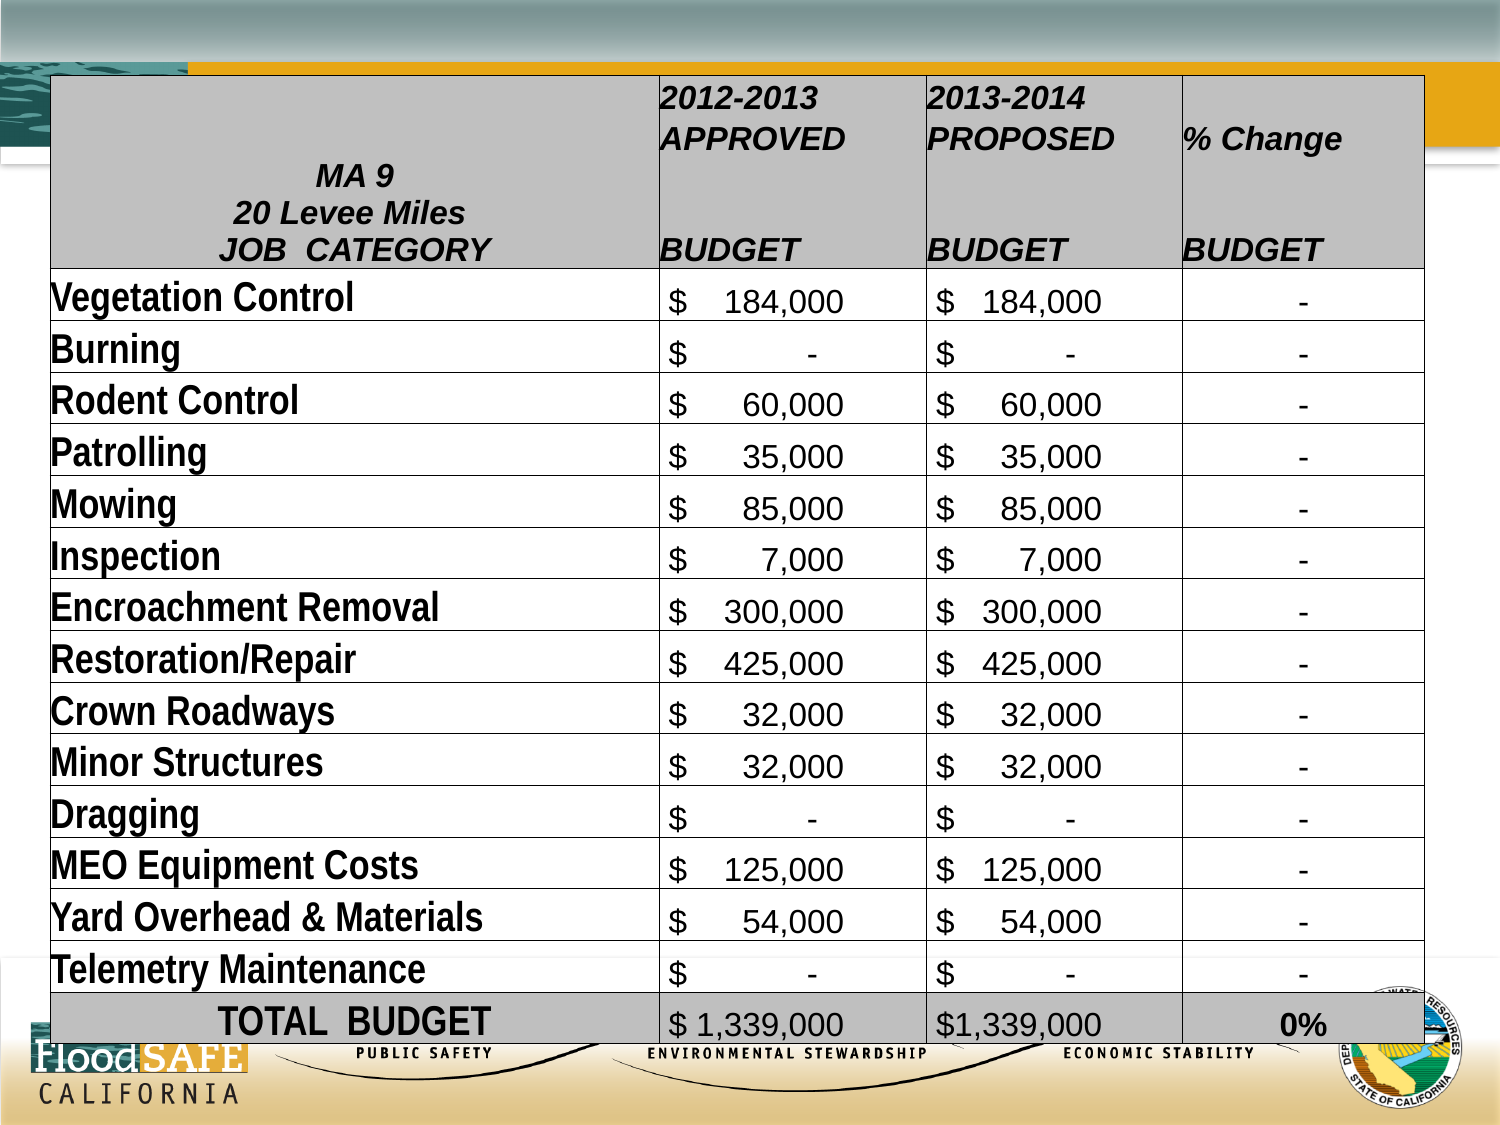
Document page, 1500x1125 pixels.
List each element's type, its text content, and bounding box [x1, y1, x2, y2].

table_cell Vegetation Control [51, 269, 659, 320]
table_header [1183, 76, 1424, 116]
picture [24, 1015, 254, 1113]
table_cell MEO Equipment Costs [51, 838, 659, 888]
table_cell $ - [660, 321, 926, 372]
table_cell - [1183, 528, 1424, 578]
table_cell Encroachment Removal [51, 579, 659, 630]
table_cell $ 300,000 [660, 579, 926, 630]
table_cell $ 35,000 [660, 424, 926, 475]
table_cell $ 7,000 [660, 528, 926, 578]
table_cell - [1183, 941, 1424, 992]
table_cell - [1183, 631, 1424, 682]
table_cell $ 32,000 [927, 683, 1182, 733]
table_cell - [1183, 321, 1424, 372]
table_cell - [1183, 683, 1424, 733]
table_cell BUDGET [1183, 158, 1424, 268]
table_cell $ 300,000 [927, 579, 1182, 630]
table_cell $ 184,000 [927, 269, 1182, 320]
table_cell $ 32,000 [927, 734, 1182, 785]
table_cell Telemetry Maintenance [51, 941, 659, 992]
table_cell BUDGET [660, 158, 926, 268]
table_cell $1,339,000 [927, 993, 1182, 1043]
table_cell $ - [660, 786, 926, 837]
table_cell $ 7,000 [927, 528, 1182, 578]
table_cell Minor Structures [51, 734, 659, 785]
table_cell $ 32,000 [660, 683, 926, 733]
table_cell $ 425,000 [927, 631, 1182, 682]
table_cell Yard Overhead & Materials [51, 889, 659, 940]
table_cell $ 125,000 [660, 838, 926, 888]
table_cell - [1183, 269, 1424, 320]
picture [1337, 984, 1463, 1109]
table_cell - [1183, 889, 1424, 940]
table_cell $ 85,000 [927, 476, 1182, 527]
table_cell 0% [1183, 993, 1424, 1043]
table_cell $ - [927, 321, 1182, 372]
table_cell - [1183, 373, 1424, 423]
table_cell Rodent Control [51, 373, 659, 423]
table_cell - [1183, 786, 1424, 837]
picture [275, 1044, 1300, 1092]
table_cell Mowing [51, 476, 659, 527]
table_cell Restoration/Repair [51, 631, 659, 682]
table_cell - [1183, 579, 1424, 630]
table_cell $ - [927, 786, 1182, 837]
table_cell APPROVED [660, 116, 926, 158]
table_cell $ 54,000 [660, 889, 926, 940]
table_cell - [1183, 734, 1424, 785]
table_cell - [1183, 476, 1424, 527]
table_header 2012-2013 [660, 76, 926, 116]
table_cell $ - [927, 941, 1182, 992]
table_cell - [1183, 424, 1424, 475]
table_cell $ 184,000 [660, 269, 926, 320]
table_cell Crown Roadways [51, 683, 659, 733]
table_cell $ 1,339,000 [660, 993, 926, 1043]
table_cell - [1183, 838, 1424, 888]
table_cell $ 125,000 [927, 838, 1182, 888]
table_cell BUDGET [927, 158, 1182, 268]
table_cell Inspection [51, 528, 659, 578]
table_cell Dragging [51, 786, 659, 837]
table_cell $ 60,000 [927, 373, 1182, 423]
table_cell % Change [1183, 116, 1424, 158]
table_header MA 9 20 Levee Miles JOB CATEGORY [51, 76, 659, 268]
table_cell $ - [660, 941, 926, 992]
table_cell $ 85,000 [660, 476, 926, 527]
table_cell $ 425,000 [660, 631, 926, 682]
table_cell $ 35,000 [927, 424, 1182, 475]
table_cell Burning [51, 321, 659, 372]
table_cell PROPOSED [927, 116, 1182, 158]
table_cell $ 60,000 [660, 373, 926, 423]
table_header 2013-2014 [927, 76, 1182, 116]
table_cell TOTAL BUDGET [51, 993, 659, 1043]
table_cell $ 32,000 [660, 734, 926, 785]
picture [0, 62, 188, 147]
table_cell Patrolling [51, 424, 659, 475]
table_cell $ 54,000 [927, 889, 1182, 940]
